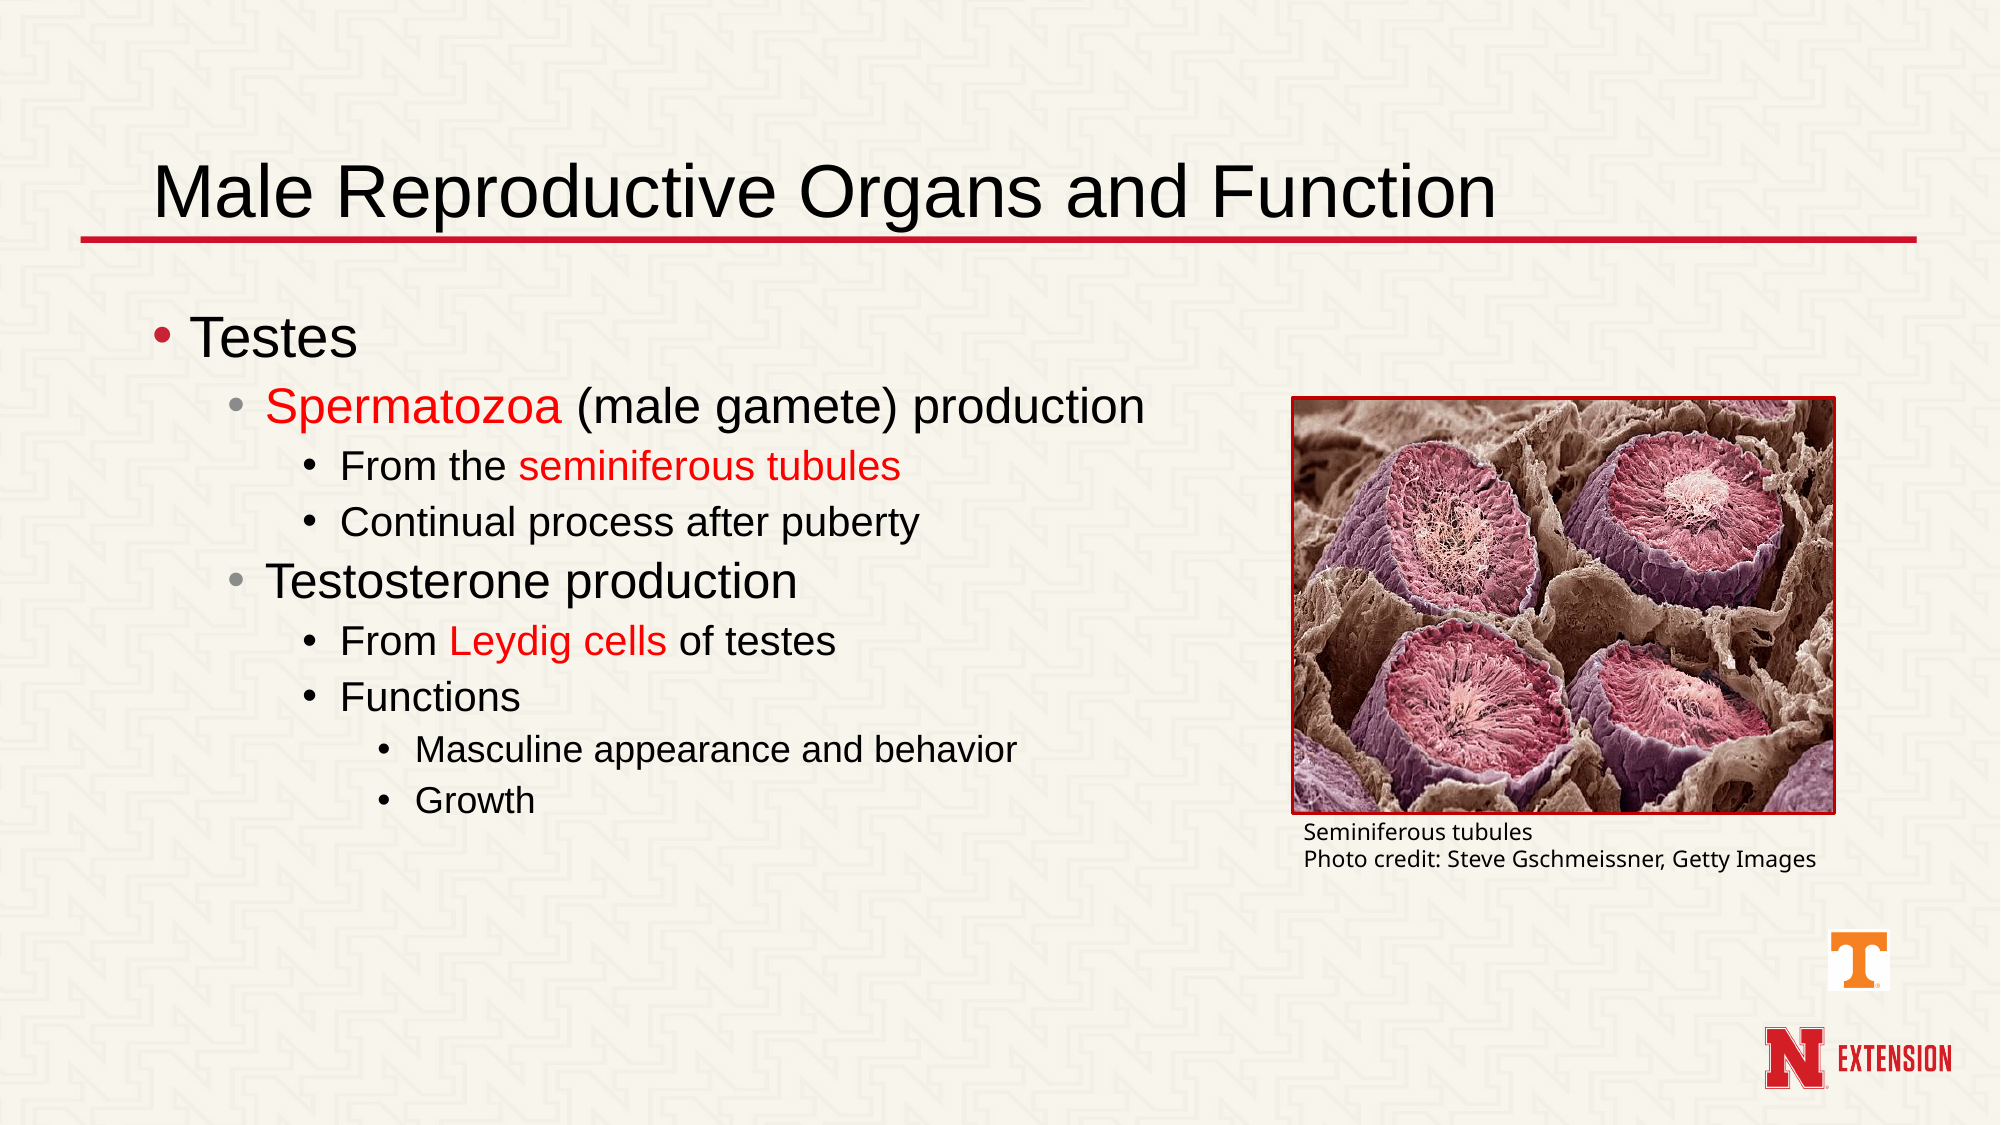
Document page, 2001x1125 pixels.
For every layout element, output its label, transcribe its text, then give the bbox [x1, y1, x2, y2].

title Male Reproductive Organs and Function [137, 64, 1863, 242]
list Testes Spermatozoa (male gamete) production From the seminiferous tubules Continual process after puberty Testosterone production From Leydig cells of testes Functions Masculine appearance and behavior Growth [137, 299, 1863, 1014]
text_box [1288, 399, 1833, 881]
picture [0, 0, 2001, 1125]
